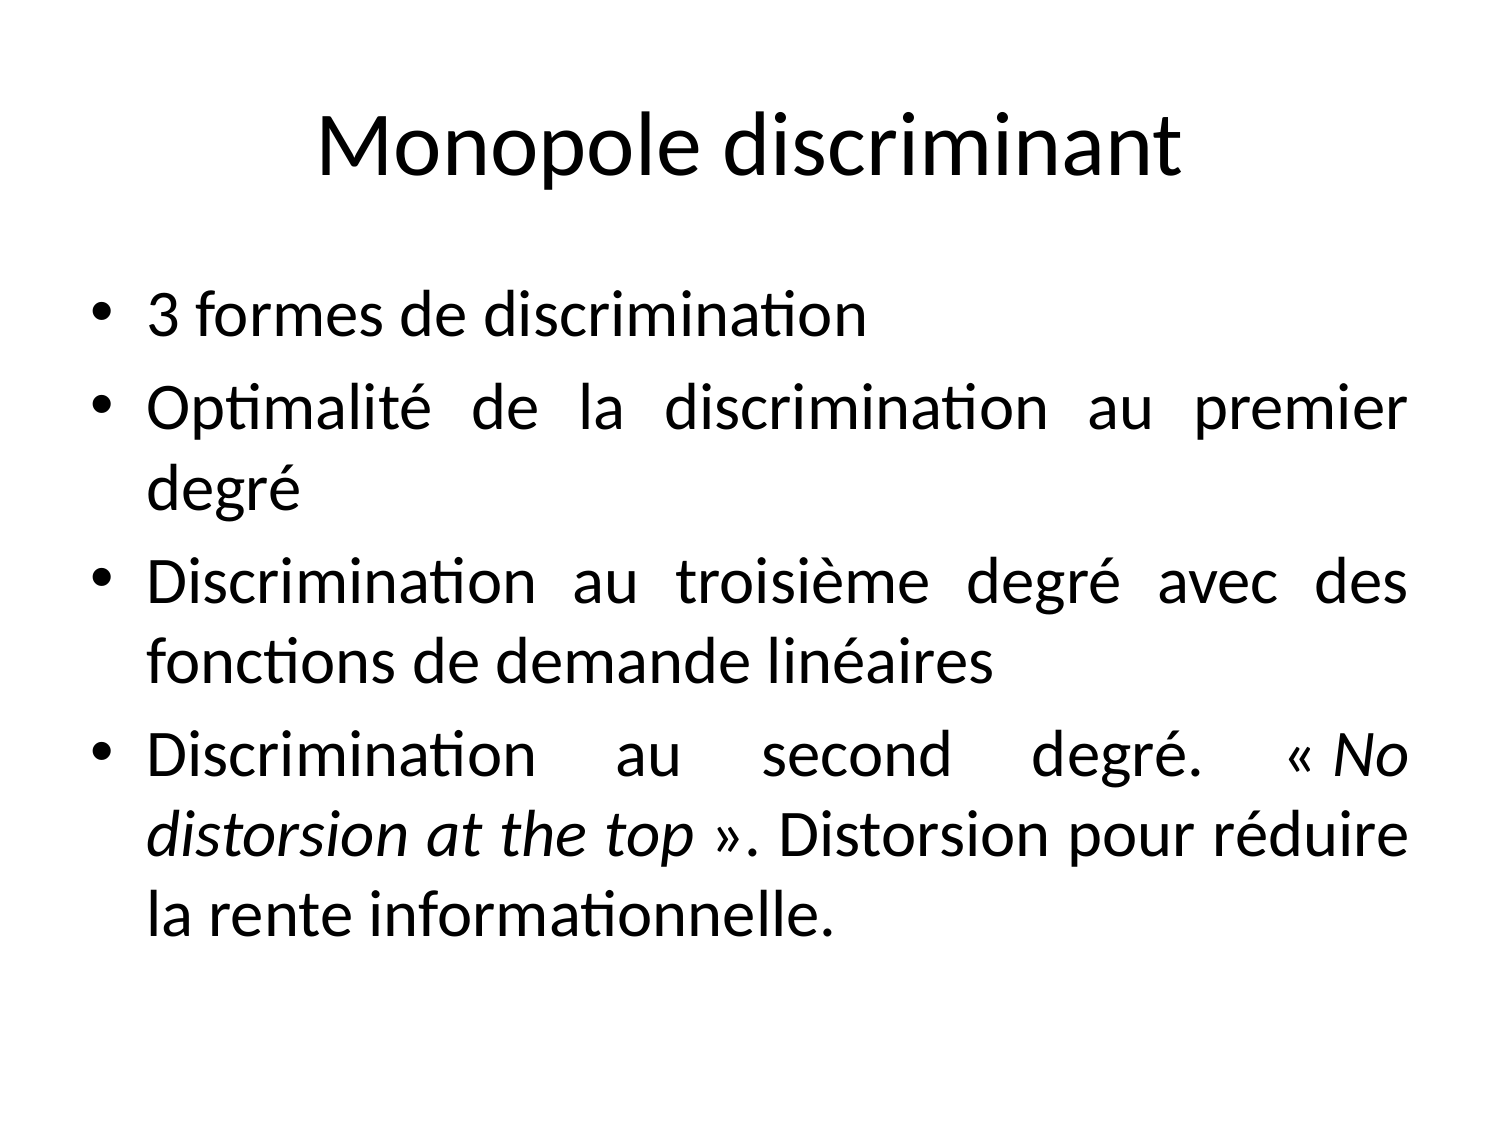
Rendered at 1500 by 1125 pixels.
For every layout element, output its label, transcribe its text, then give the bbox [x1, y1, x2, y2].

title Monopole discriminant [75, 45, 1425, 233]
list 3 formes de discrimination Optimalité de la discrimination au premier degré Discrimination au troisième degré avec des fonctions de demande linéaires Discrimination au second degré. « No distorsion at the top ». Distorsion pour réduire la rente informationnelle. [75, 262, 1425, 1005]
